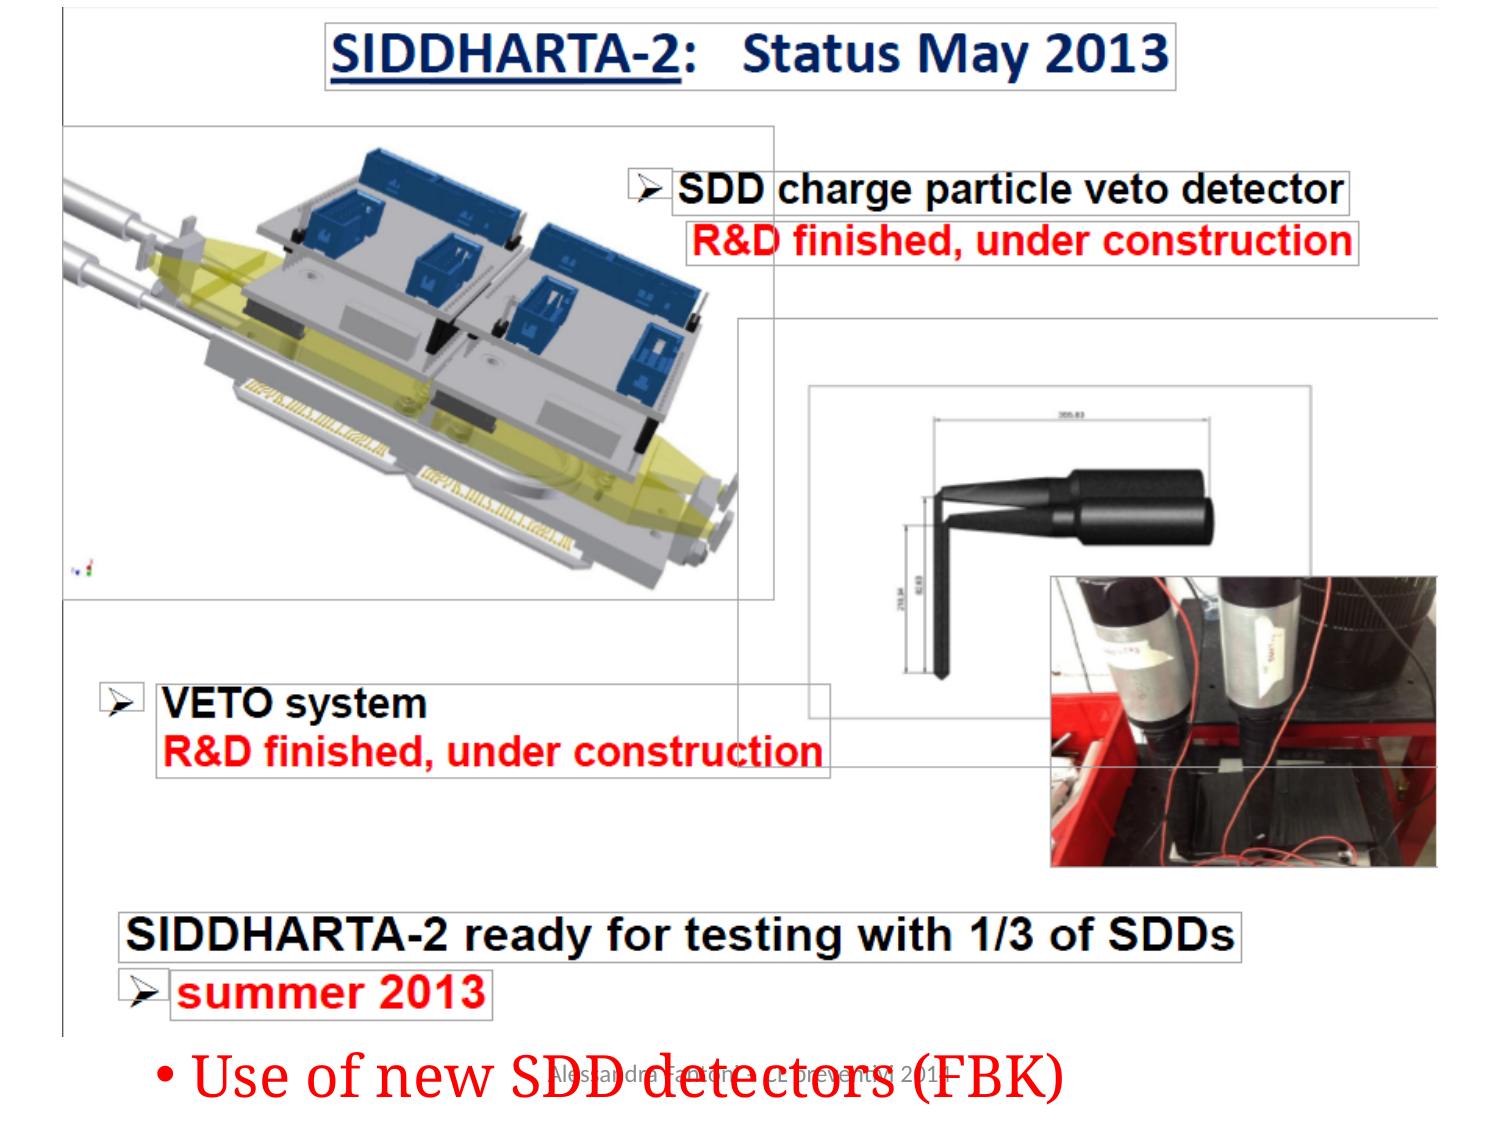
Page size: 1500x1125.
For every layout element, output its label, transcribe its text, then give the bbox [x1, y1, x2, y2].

picture [62, 6, 1438, 1038]
text_box Use of new SDD detectors (FBK) [0, 996, 1152, 1117]
